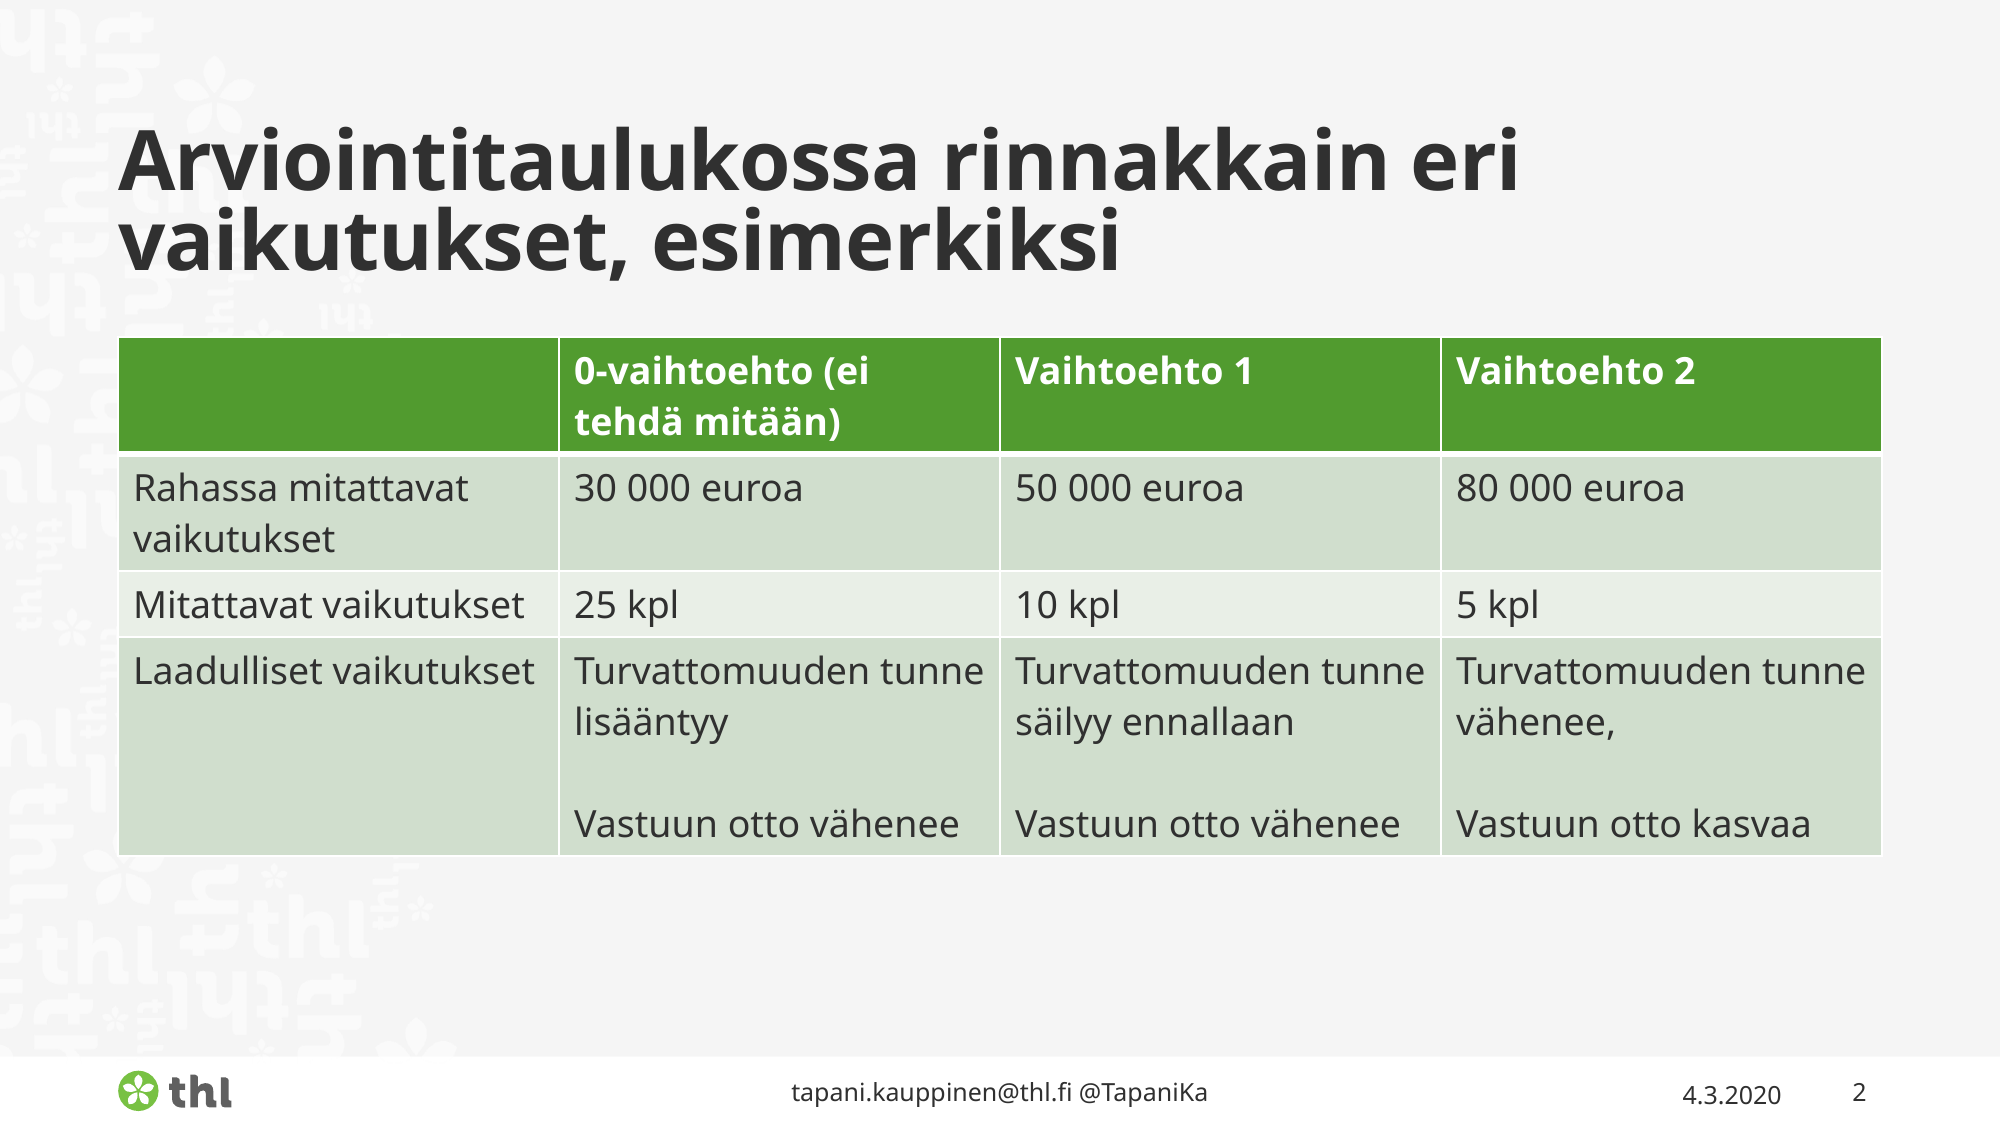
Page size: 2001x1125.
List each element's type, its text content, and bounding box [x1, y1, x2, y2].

table_header Vaihtoehto 1 [1001, 338, 1440, 451]
table_cell 80 000 euroa [1442, 457, 1881, 570]
table_header Vaihtoehto 2 [1442, 338, 1881, 451]
table_cell 25 kpl [560, 572, 999, 636]
title Arviointitaulukossa rinnakkain eri vaikutukset, esimerkiksi [118, 29, 1883, 225]
picture [0, 0, 2000, 1064]
table_cell Laadulliset vaikutukset [119, 638, 558, 855]
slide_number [1619, 1063, 1797, 1125]
table_cell Turvattomuuden tunne säilyy ennallaan Vastuun otto vähenee [1001, 638, 1440, 855]
table_cell 5 kpl [1442, 572, 1881, 636]
table_cell 50 000 euroa [1001, 457, 1440, 570]
table_header [119, 338, 558, 451]
footer tapani.kauppinen@thl.fi @TapaniKa [429, 1063, 1571, 1124]
slide_number 2 [1797, 1063, 1882, 1124]
table_cell Turvattomuuden tunne lisääntyy Vastuun otto vähenee [560, 638, 999, 855]
table_cell 30 000 euroa [560, 457, 999, 570]
table_cell Rahassa mitattavat vaikutukset [119, 457, 558, 570]
table_cell Mitattavat vaikutukset [119, 572, 558, 636]
table_cell Turvattomuuden tunne vähenee, Vastuun otto kasvaa [1442, 638, 1881, 855]
table_cell 10 kpl [1001, 572, 1440, 636]
table_header 0-vaihtoehto (ei tehdä mitään) [560, 338, 999, 451]
